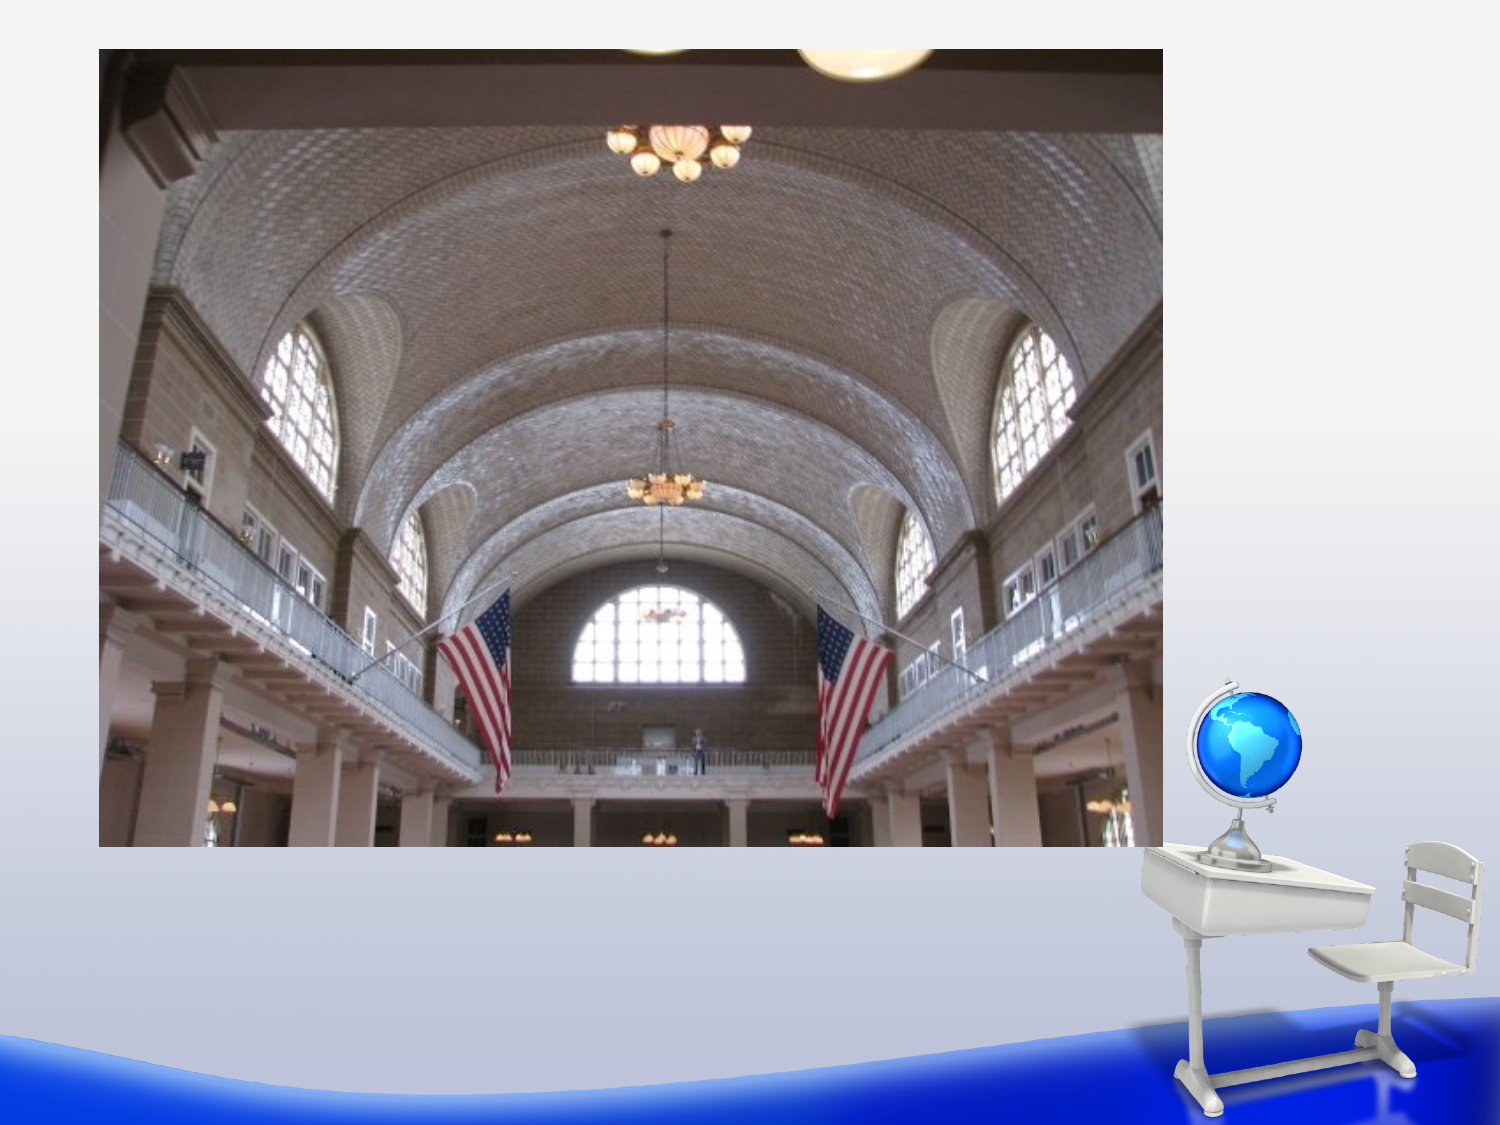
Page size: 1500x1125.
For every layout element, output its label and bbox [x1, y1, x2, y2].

picture [0, 0, 1500, 1125]
list [99, 49, 1163, 848]
